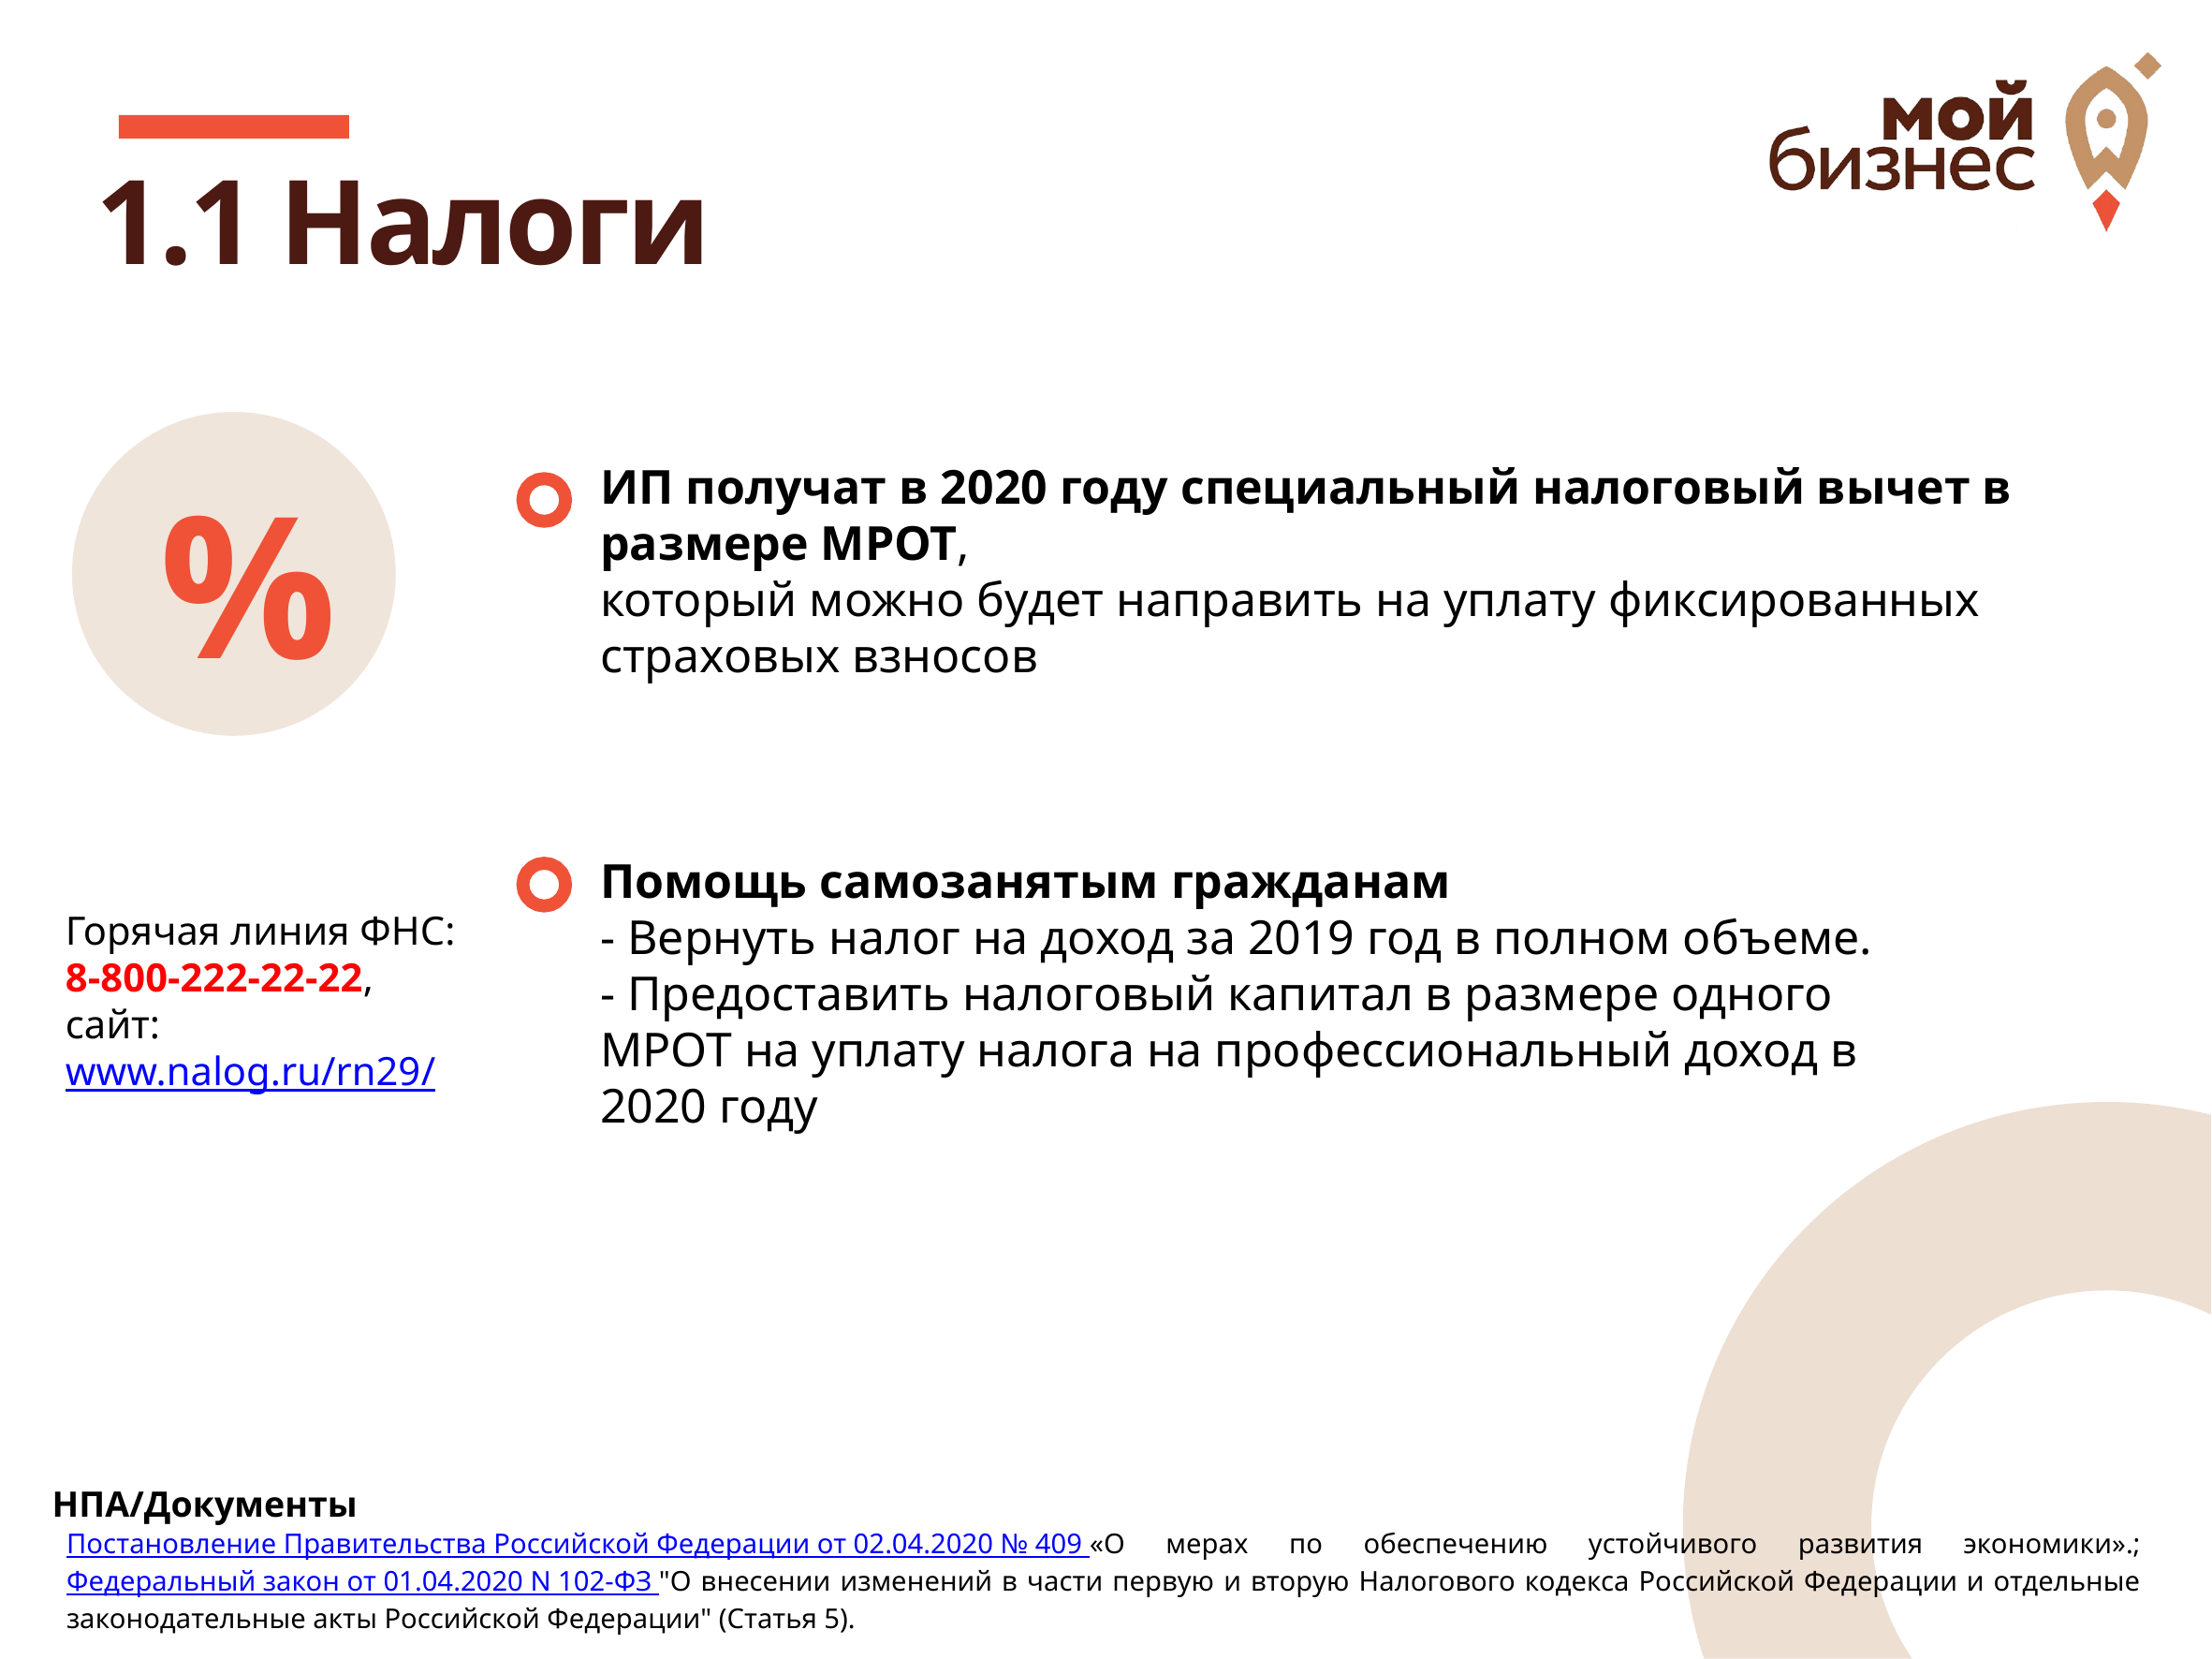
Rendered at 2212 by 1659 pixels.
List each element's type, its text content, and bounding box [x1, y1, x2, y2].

text_box [522, 478, 566, 521]
text_box [522, 863, 566, 906]
text_box Постановление Правительства Российской Федерации от 02.04.2020 № 409 «О мерах по обеспечению устойчивого развития экономики».; Федеральный закон от 01.04.2020 N 102-ФЗ "О внесении изменений в части первую и вторую Налогового кодекса Российской Федерации и отдельные законодательные акты Российской Федерации" (Статья 5). [52, 1520, 2155, 1641]
text_box [118, 114, 349, 139]
text_box НПА/Документы [37, 1475, 372, 1532]
picture [1736, 0, 2194, 374]
text_box ИП получат в 2020 году специальный налоговый вычет в размере МРОТ, который можно будет направить на уплату фиксированных страховых взносов [586, 450, 2079, 689]
text_box % [157, 460, 349, 699]
text_box Горячая линия ФНС: 8-800-222-22-22, сайт: www.nalog.ru/rn29/ [51, 899, 485, 1108]
text_box [71, 412, 396, 736]
text_box Помощь самозанятым гражданам - Вернуть налог на доход за 2019 год в полном объеме. - Предоставить налоговый капитал в размере одного МРОТ на уплату налога на профессиональный доход в 2020 году [586, 844, 1923, 1139]
text_box 1.1 Налоги [94, 144, 966, 287]
